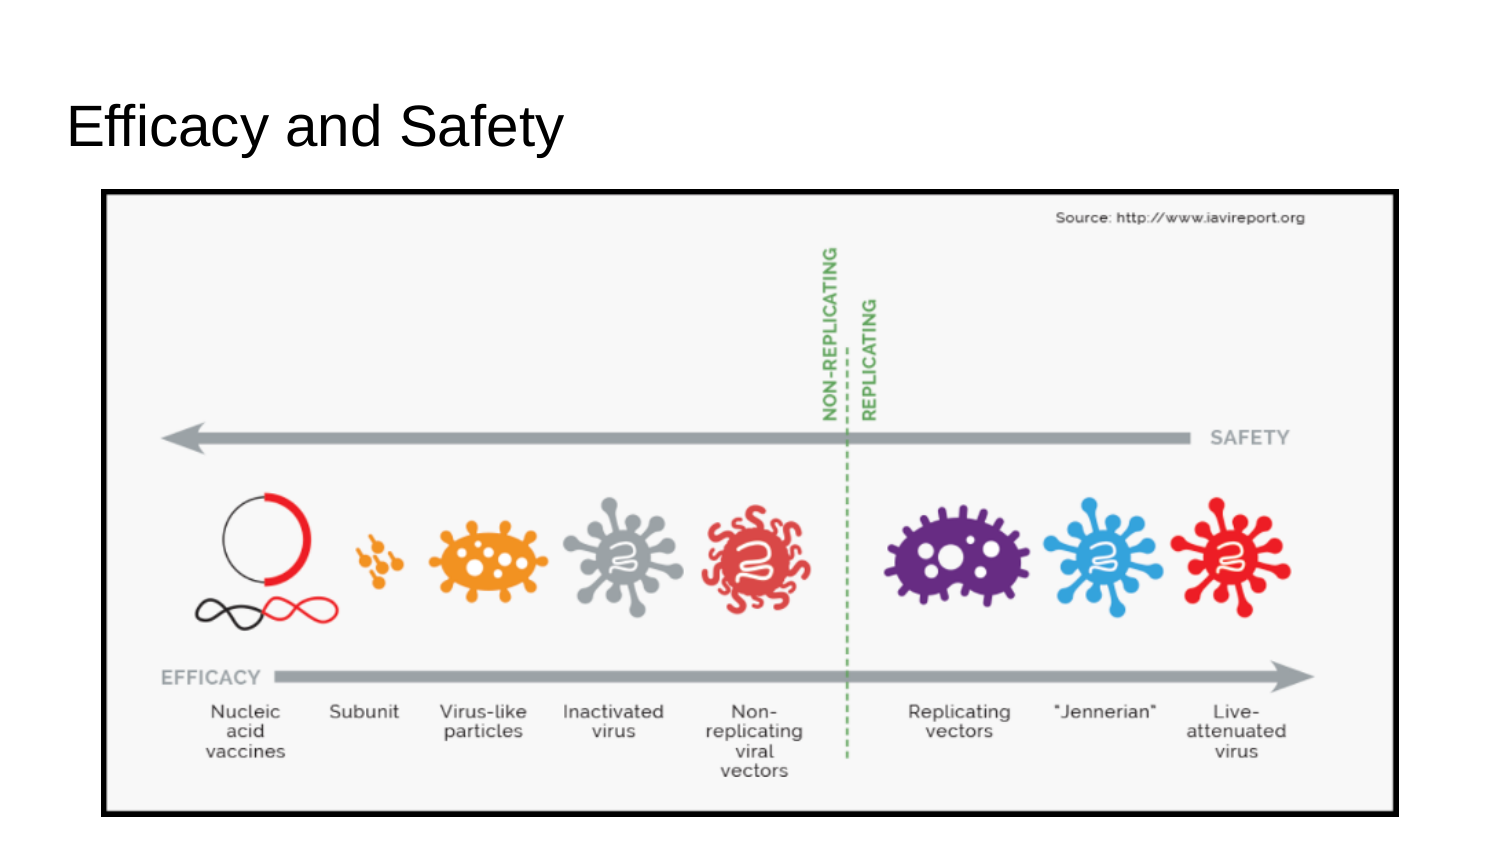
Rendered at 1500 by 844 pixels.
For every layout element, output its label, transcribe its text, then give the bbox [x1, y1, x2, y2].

picture [100, 189, 1399, 817]
title Efficacy and Safety [51, 72, 1449, 167]
